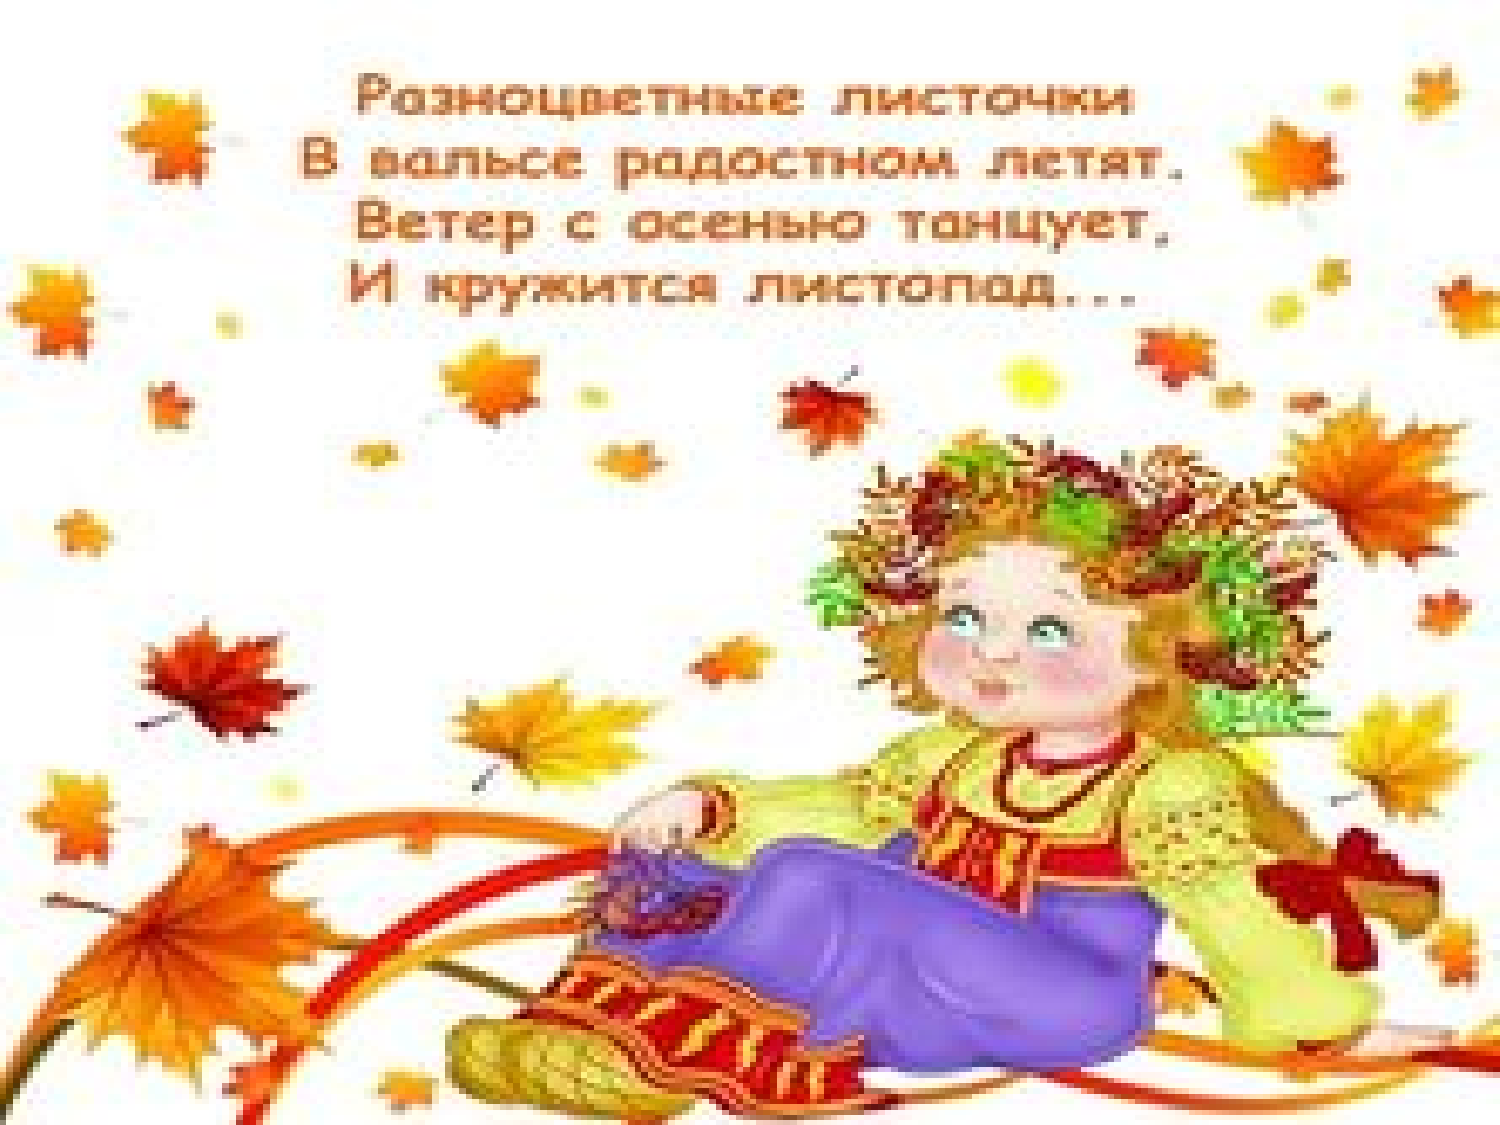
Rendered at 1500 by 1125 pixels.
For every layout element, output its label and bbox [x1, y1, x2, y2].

list [0, 0, 1500, 1125]
